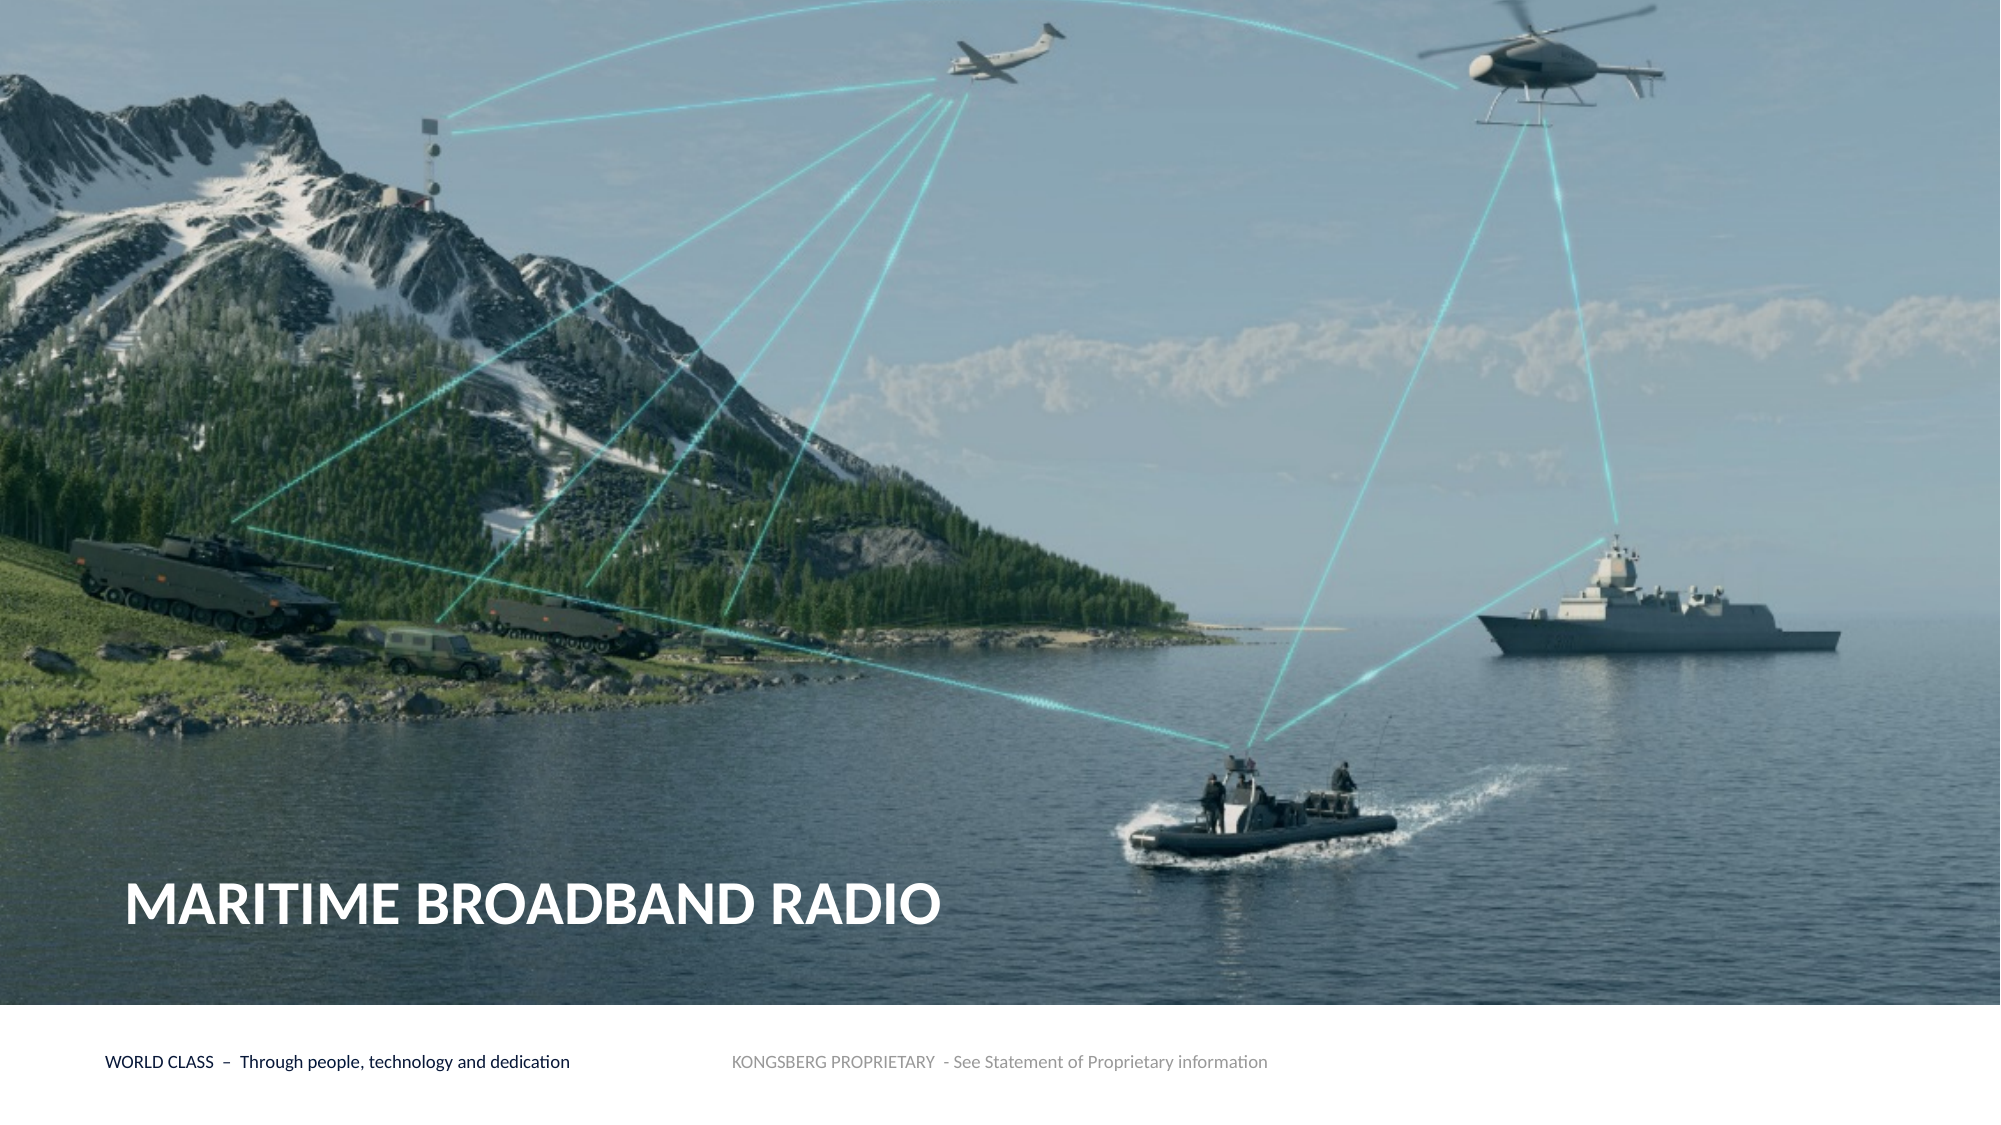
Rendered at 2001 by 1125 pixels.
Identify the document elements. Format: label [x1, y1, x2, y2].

picture [0, 0, 2000, 1005]
